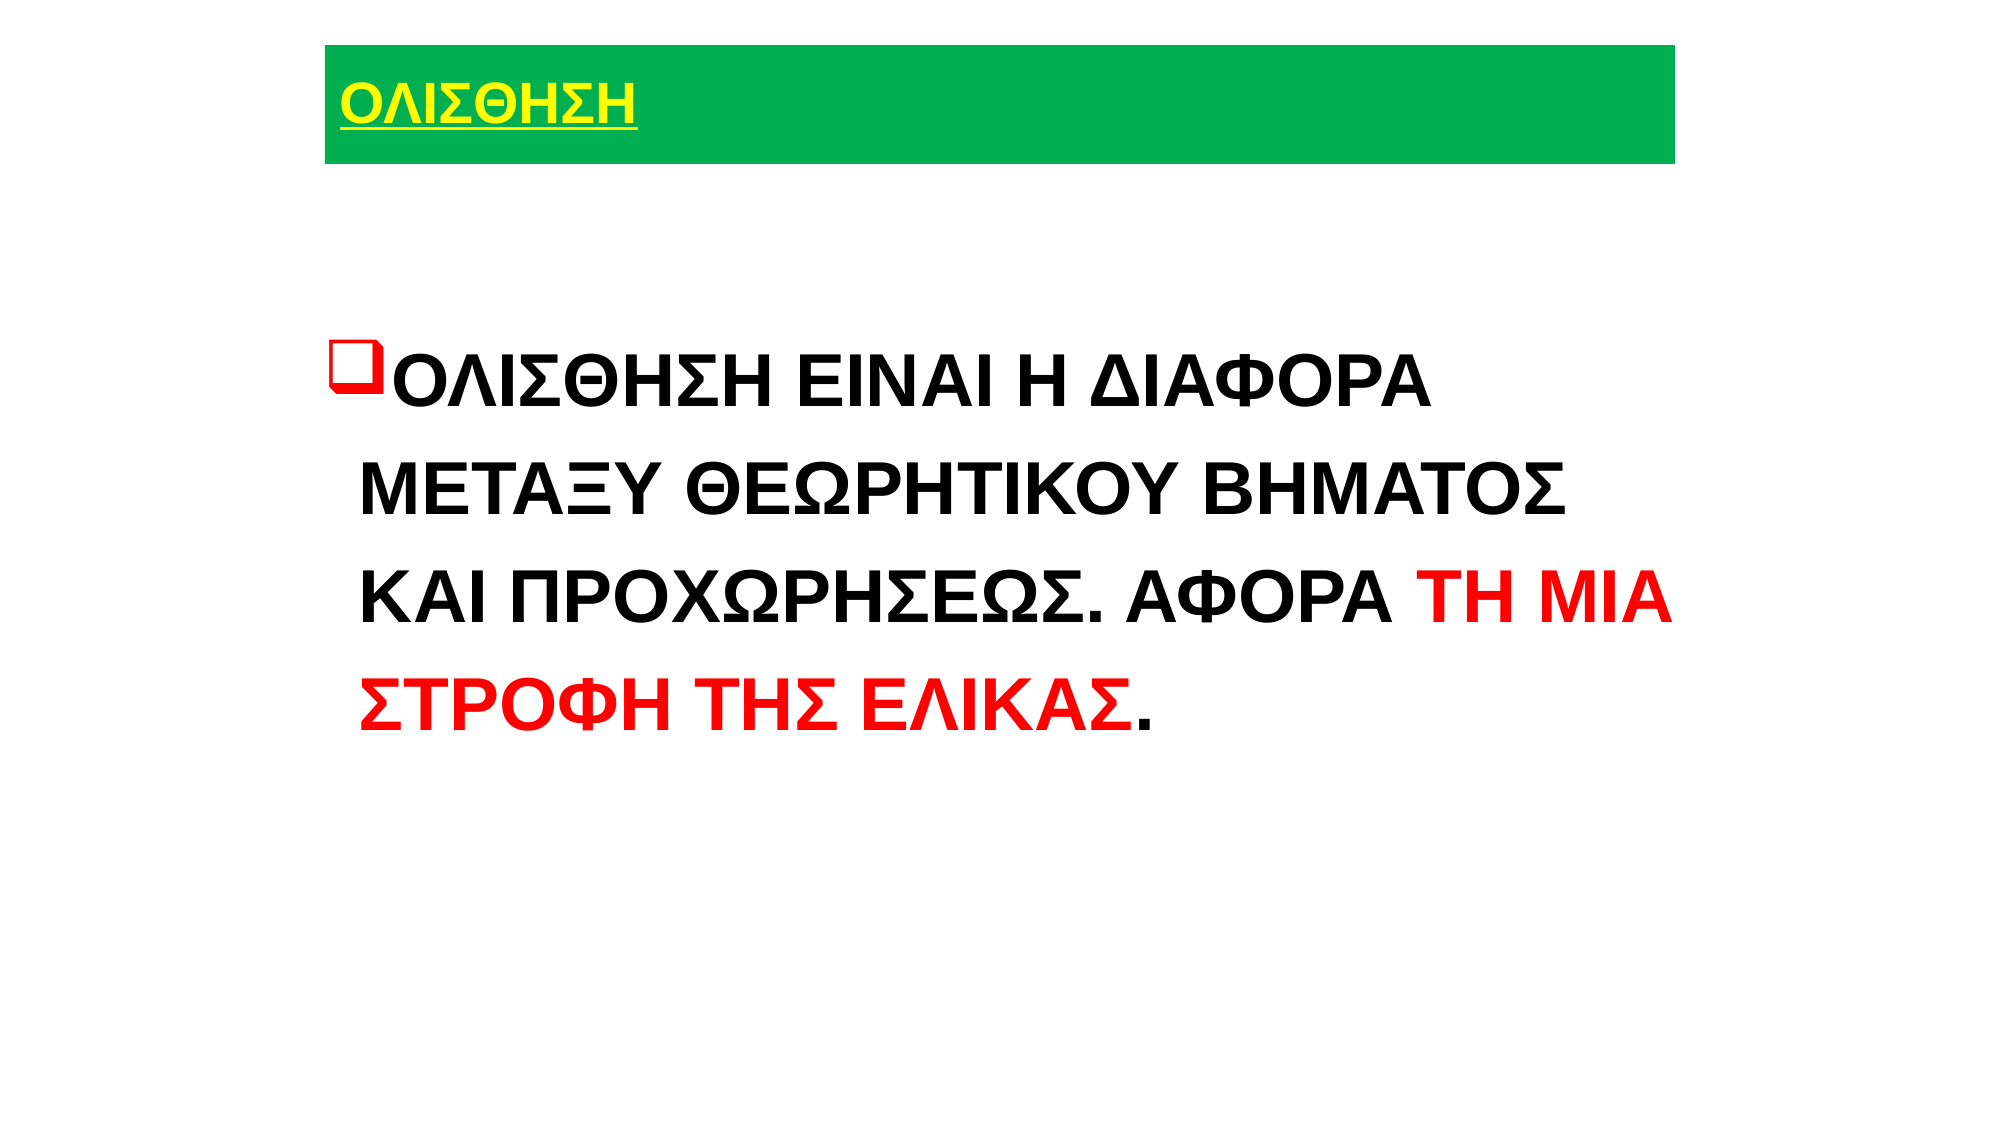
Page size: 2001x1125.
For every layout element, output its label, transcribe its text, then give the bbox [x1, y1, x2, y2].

list ΟΛΙΣΘΗΣΗ ΕΙΝΑΙ Η ΔΙΑΦΟΡΑ ΜΕΤΑΞΥ ΘΕΩΡΗΤΙΚΟΥ ΒΗΜΑΤΟΣ ΚΑΙ ΠΡΟΧΩΡΗΣΕΩΣ. ΑΦΟΡΑ ΤΗ ΜΙΑ ΣΤΡΟΦΗ ΤΗΣ ΕΛΙΚΑΣ. [308, 187, 1704, 1079]
title ΟΛΙΣΘΗΣΗ [324, 45, 1675, 164]
